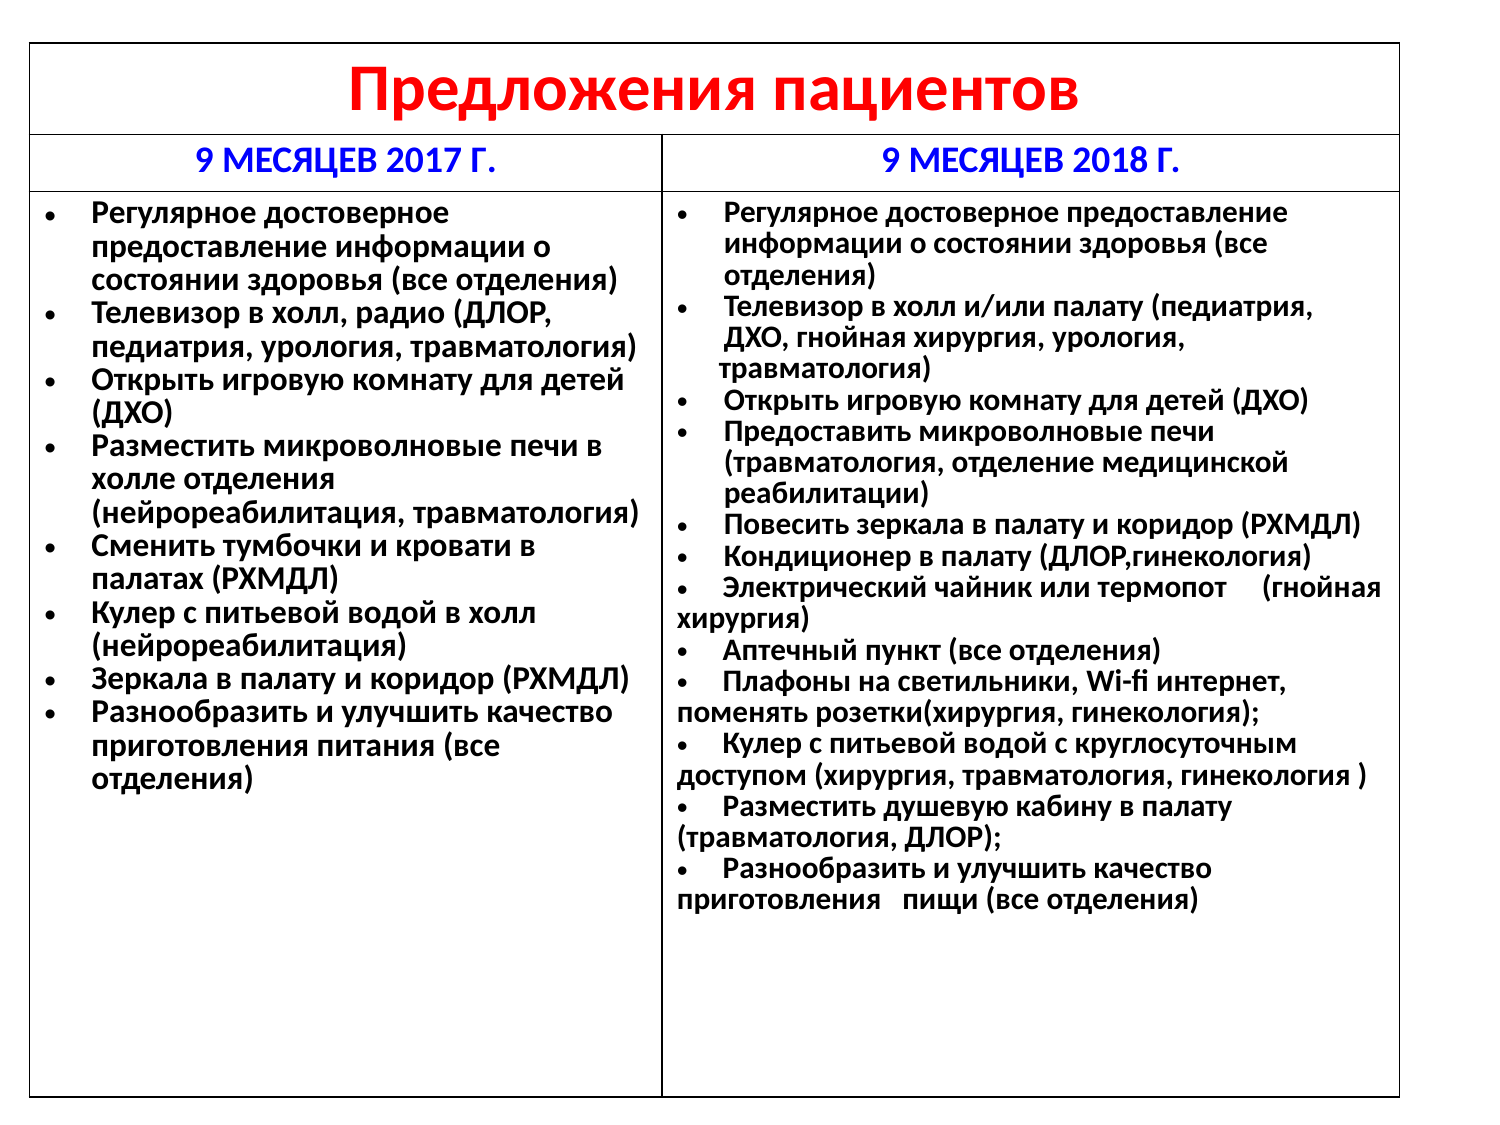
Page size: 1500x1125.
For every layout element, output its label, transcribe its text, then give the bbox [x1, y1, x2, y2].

table_cell Регулярное достоверное предоставление информации о состоянии здоровья (все отделения) Телевизор в холл, радио (ДЛОР, педиатрия, урология, травматология) Открыть игровую комнату для детей (ДХО) Разместить микроволновые печи в холле отделения (нейрореабилитация, травматология) Сменить тумбочки и кровати в палатах (РХМДЛ) Кулер с питьевой водой в холл (нейрореабилитация) Зеркала в палату и коридор (РХМДЛ) Разнообразить и улучшить качество приготовления питания (все отделения) [30, 192, 661, 1096]
table_cell 9 месяцев 2017 г. [30, 135, 661, 191]
table_cell Регулярное достоверное предоставление информации о состоянии здоровья (все отделения) Телевизор в холл и/или палату (педиатрия, ДХО, гнойная хирургия, урология, травматология) Открыть игровую комнату для детей (ДХО) Предоставить микроволновые печи (травматология, отделение медицинской реабилитации) Повесить зеркала в палату и коридор (РХМДЛ) Кондиционер в палату (ДЛОР,гинекология) Электрический чайник или термопот (гнойная хирургия) Аптечный пункт (все отделения) Плафоны на светильники, Wi-fi интернет, поменять розетки(хирургия, гинекология); Кулер с питьевой водой с круглосуточным доступом (хирургия, травматология, гинекология ) Разместить душевую кабину в палату (травматология, ДЛОР); Разнообразить и улучшить качество приготовления пищи (все отделения) [663, 192, 1399, 1096]
table_cell 9 месяцев 2018 г. [663, 135, 1399, 191]
table_header Предложения пациентов [30, 44, 1399, 134]
